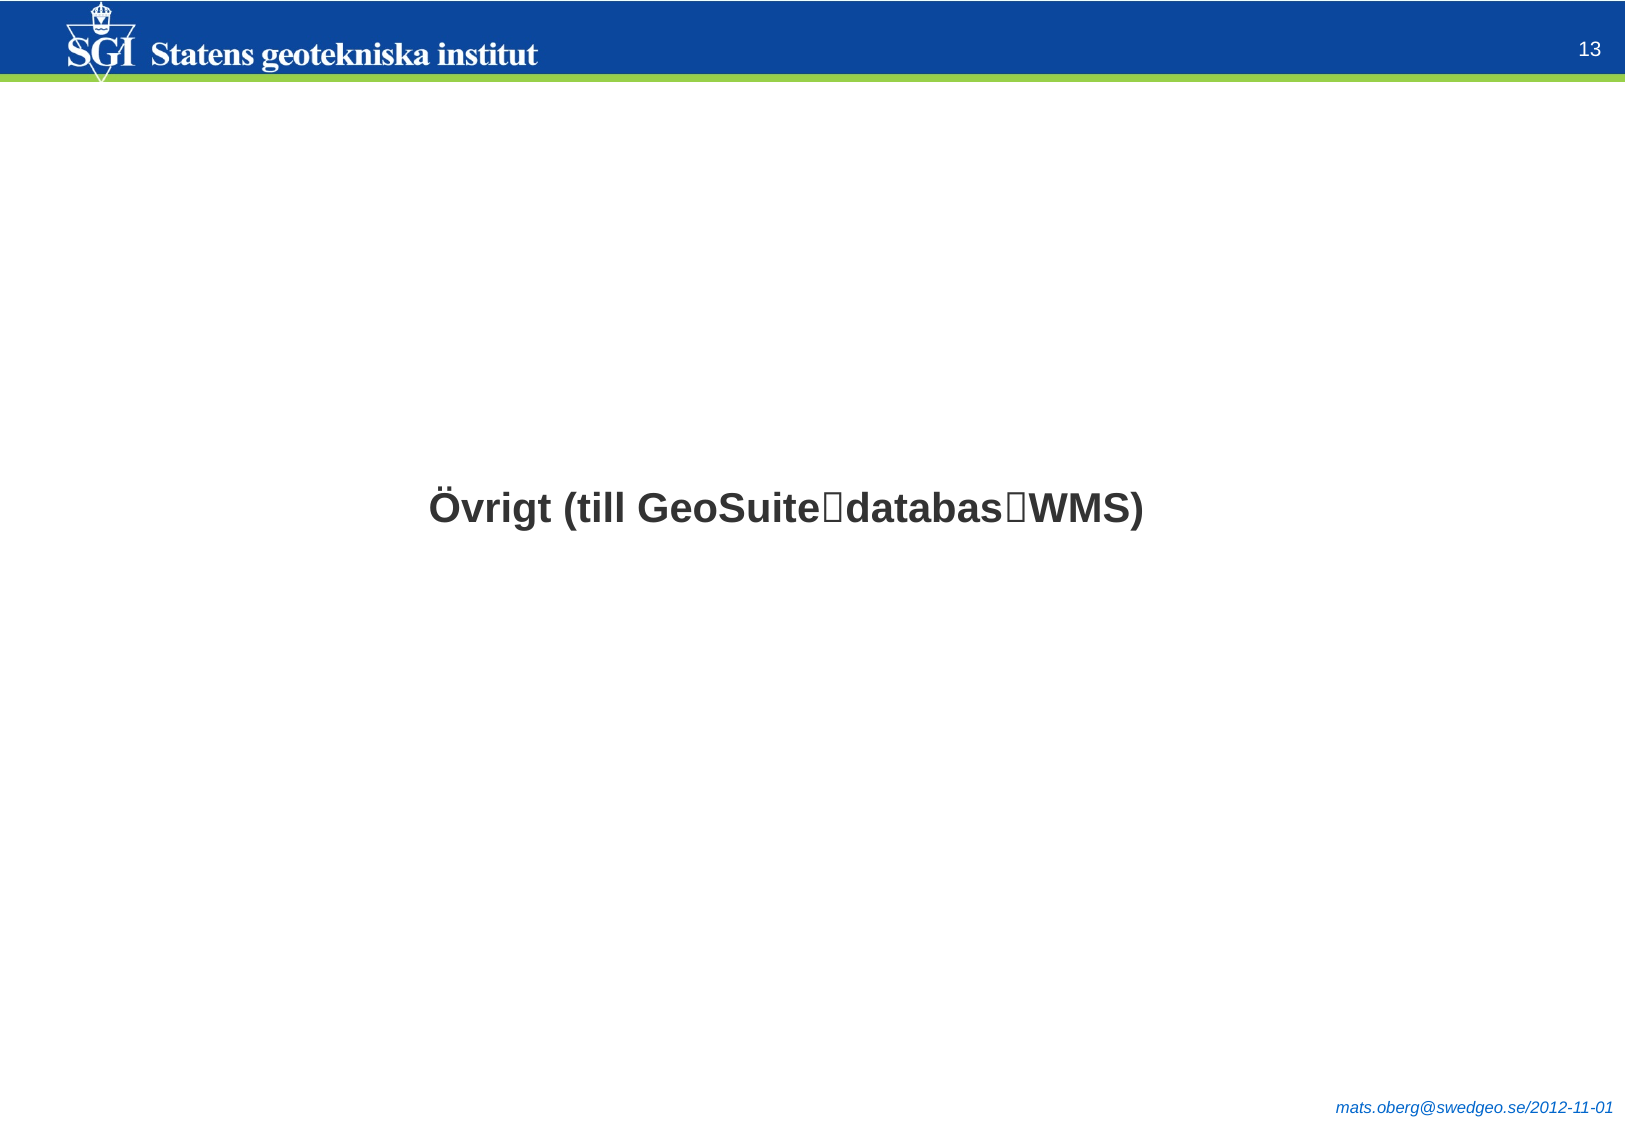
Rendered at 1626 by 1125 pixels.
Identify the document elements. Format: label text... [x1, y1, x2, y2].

text_box Övrigt (till GeoSuitedatabasWMS) [413, 473, 1286, 539]
picture [0, 0, 1625, 82]
